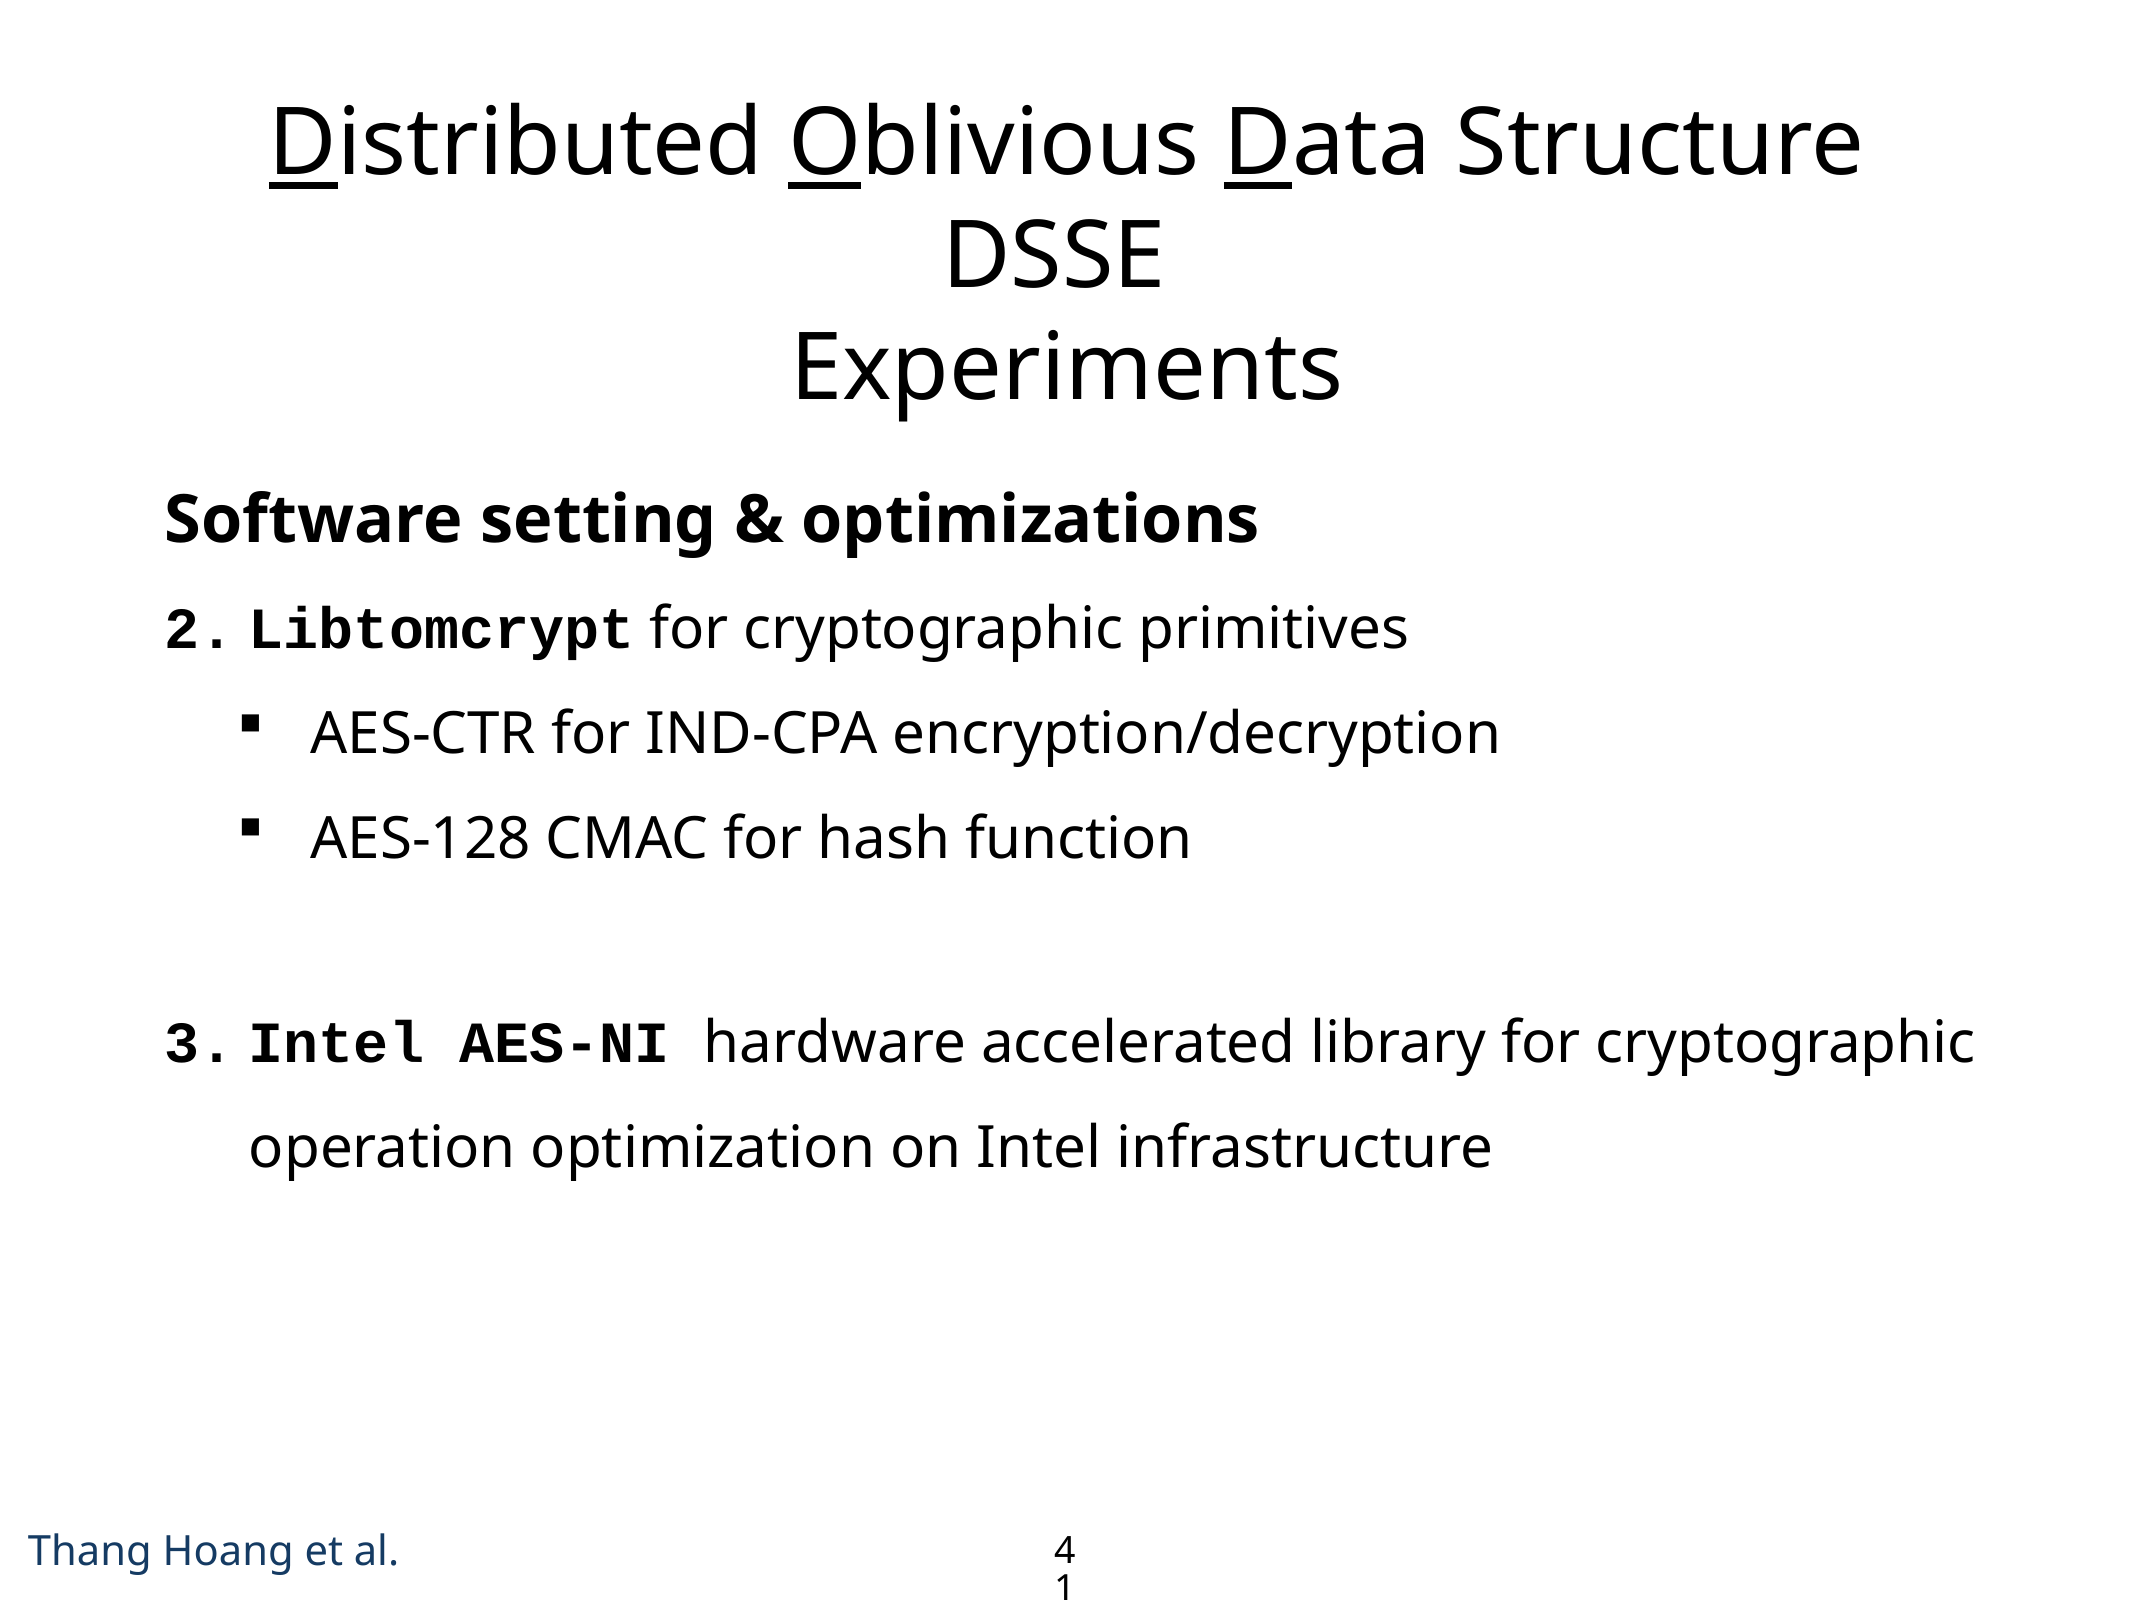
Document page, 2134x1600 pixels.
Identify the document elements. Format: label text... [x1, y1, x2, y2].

title Distributed Oblivious Data Structure DSSE Experiments [155, 72, 1978, 428]
slide_number 41 [1045, 1517, 1086, 1581]
